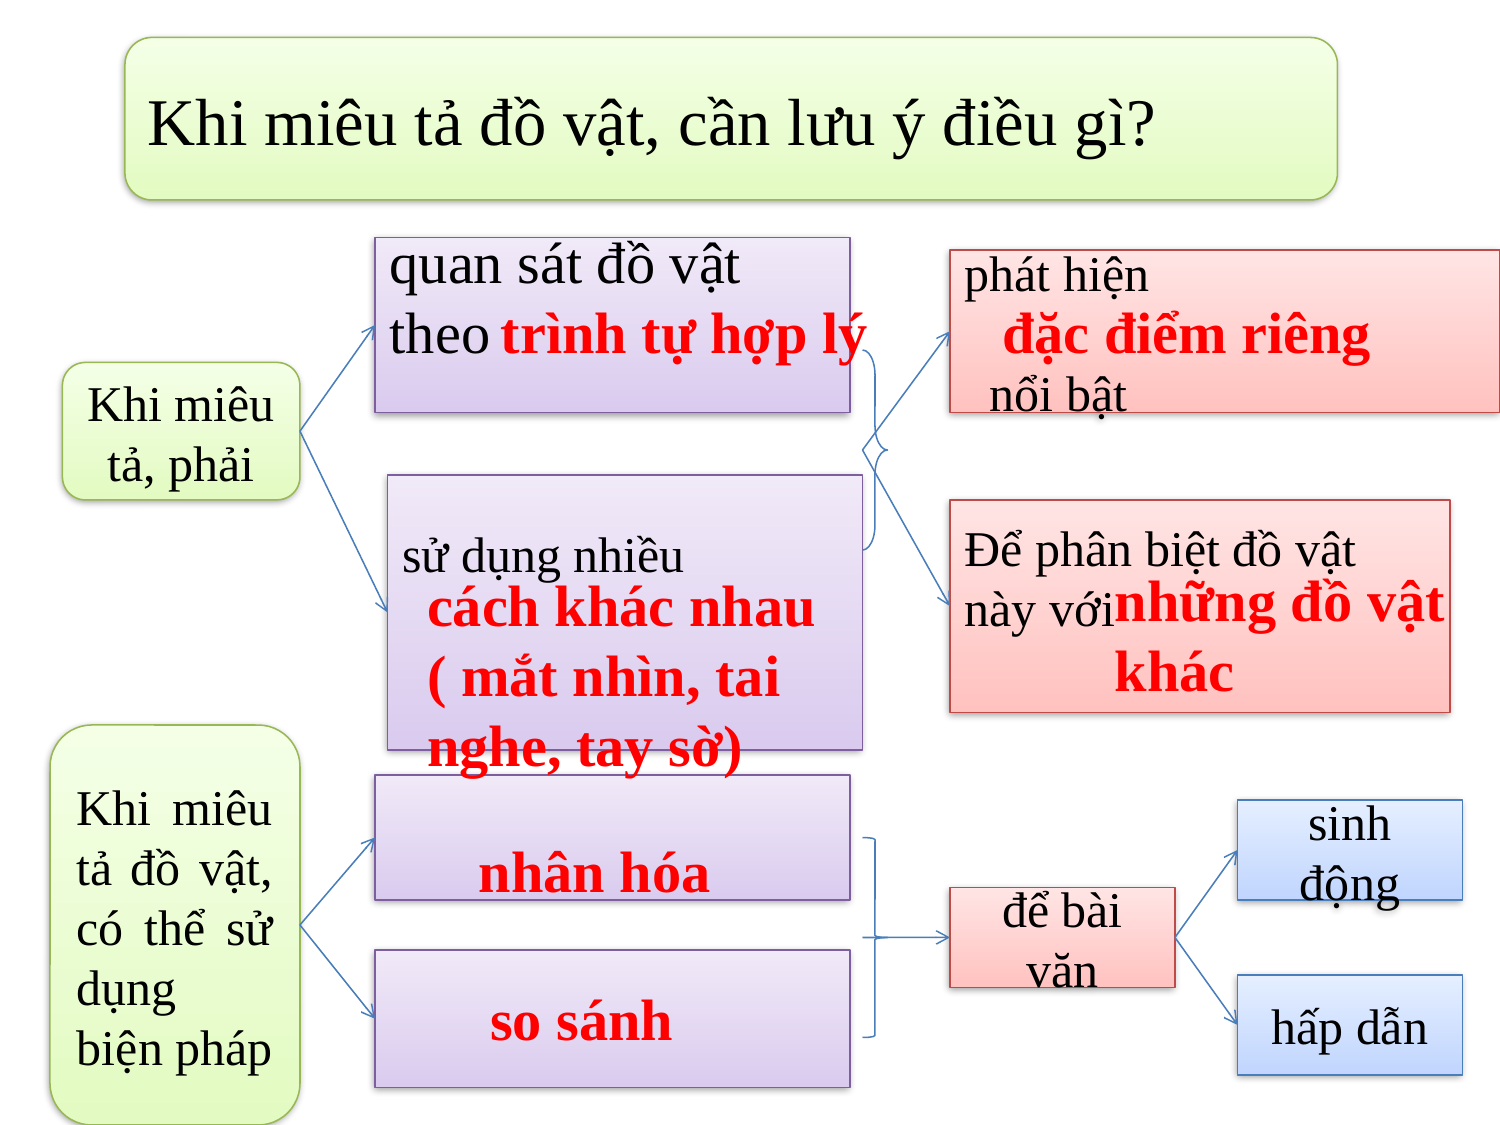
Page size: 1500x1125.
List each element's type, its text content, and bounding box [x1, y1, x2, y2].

text_box [374, 774, 851, 901]
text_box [1174, 849, 1238, 937]
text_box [299, 324, 376, 430]
text_box trình tự hợp lý [486, 287, 883, 373]
text_box những đồ vật khác [1100, 555, 1500, 711]
text_box sinh động [1237, 799, 1463, 901]
text_box [862, 453, 876, 551]
text_box phát hiện nổi bật [949, 249, 1500, 413]
text_box [862, 373, 876, 448]
text_box [864, 433, 882, 470]
text_box đặc điểm riêng [987, 287, 1425, 373]
text_box để bài văn [949, 887, 1169, 988]
text_box Để phân biệt đồ vật này với [949, 499, 1451, 713]
text_box Khi miêu tả, phải [61, 361, 294, 501]
text_box [862, 836, 879, 936]
text_box so sánh [475, 975, 689, 1060]
text_box Khi miêu tả đồ vật, có thể sử dụng biện pháp [49, 724, 301, 1125]
text_box cách khác nhau ( mắt nhìn, tai nghe, tay sờ) [412, 560, 863, 785]
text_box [299, 924, 376, 1019]
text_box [887, 330, 951, 449]
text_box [1174, 937, 1238, 1026]
text_box [374, 949, 851, 1088]
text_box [299, 837, 376, 924]
text_box quan sát đồ vật theo [374, 237, 851, 413]
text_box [299, 431, 388, 613]
text_box Khi miêu tả đồ vật, cần lưu ý điều gì? [124, 36, 1339, 201]
text_box nhân hóa [463, 826, 726, 912]
text_box sử dụng nhiều [387, 474, 863, 751]
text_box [887, 449, 951, 607]
text_box hấp dẫn [1237, 974, 1463, 1076]
text_box [862, 939, 879, 1039]
